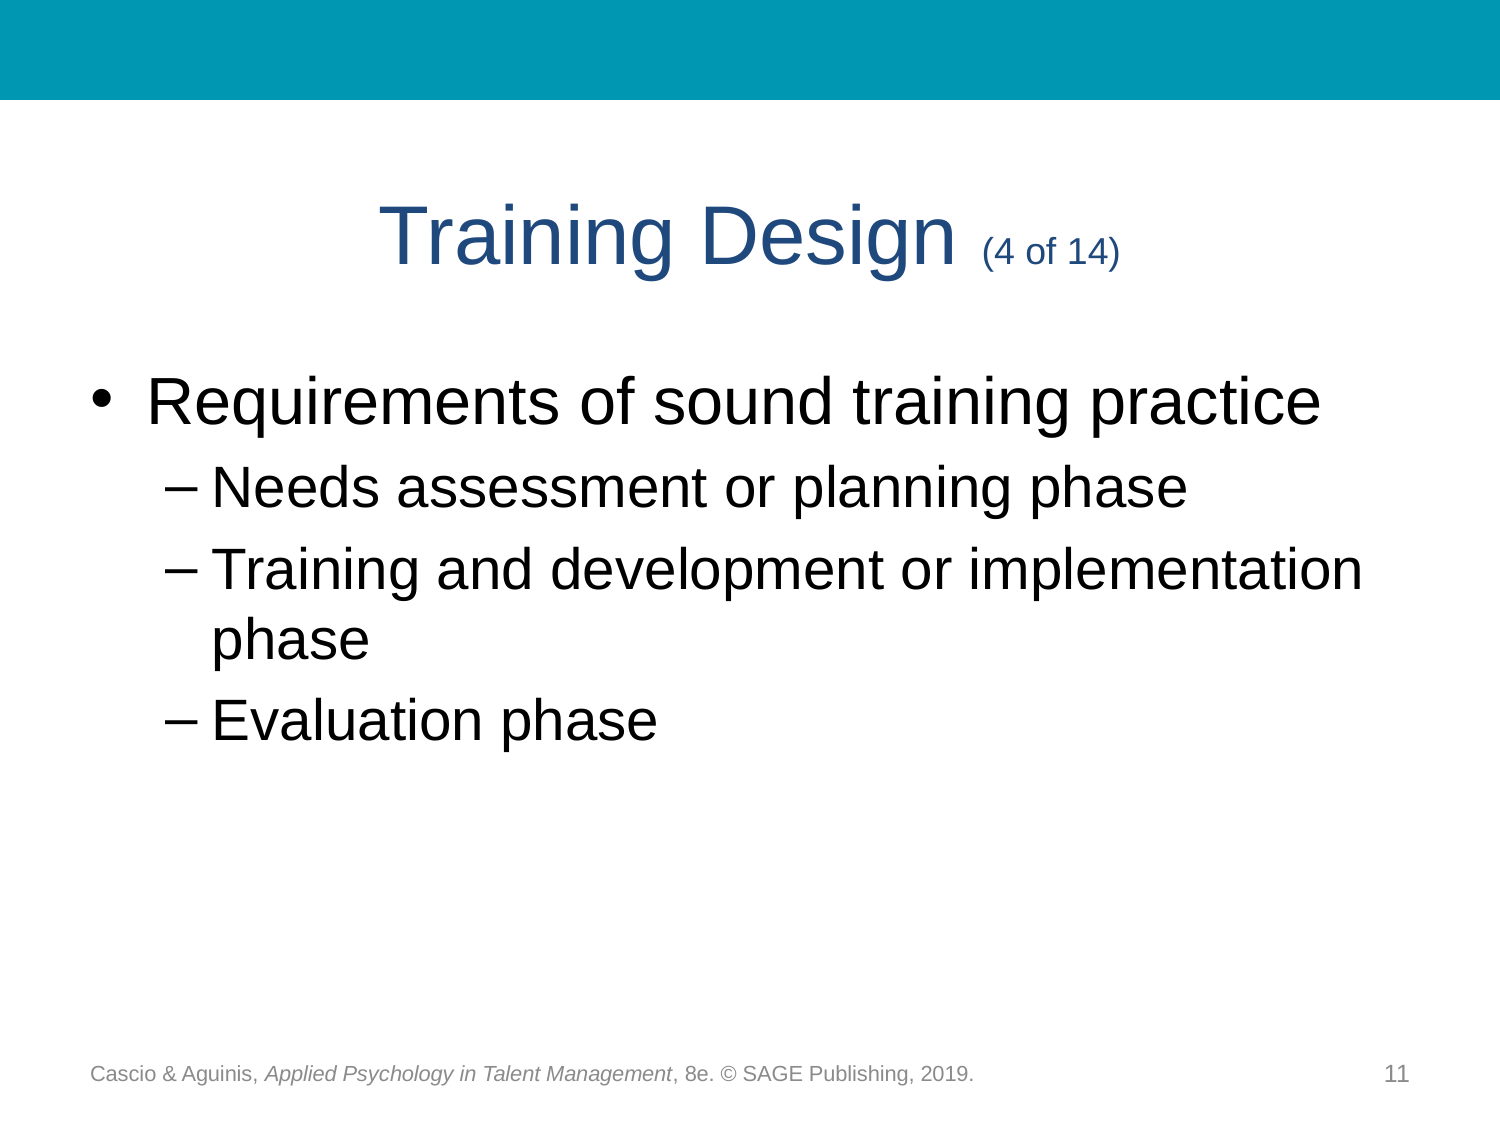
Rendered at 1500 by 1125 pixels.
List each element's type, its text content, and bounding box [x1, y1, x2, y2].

slide_number 11 [1350, 1042, 1425, 1103]
title Training Design (4 of 14) [75, 137, 1425, 325]
list Requirements of sound training practice Needs assessment or planning phase Training and development or implementation phase Evaluation phase [75, 350, 1425, 1005]
footer Cascio & Aguinis, Applied Psychology in Talent Management, 8e. © SAGE Publishing, 2019. [75, 1042, 1313, 1103]
